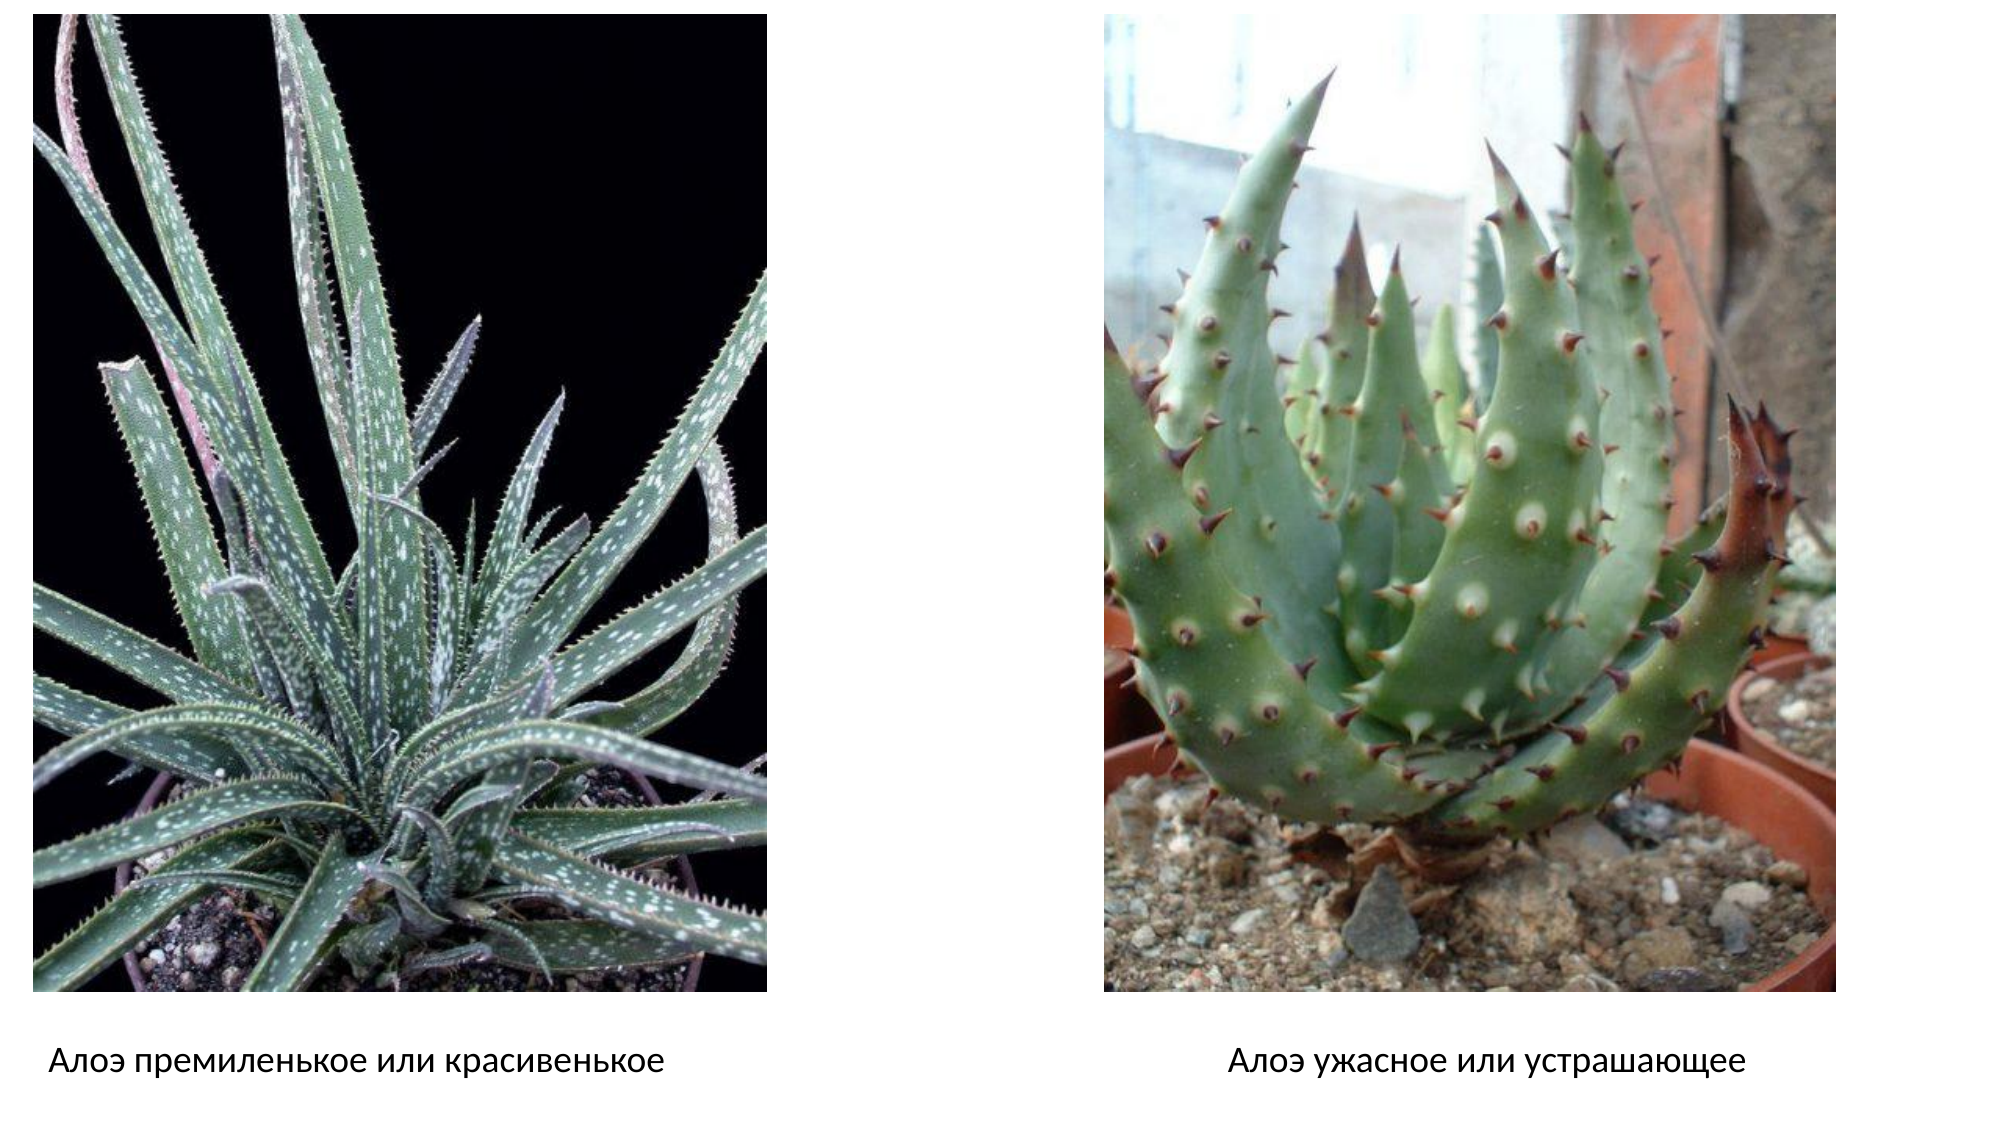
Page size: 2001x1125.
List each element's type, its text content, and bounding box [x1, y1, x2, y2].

text_box Алоэ ужасное или устрашающее [1104, 1027, 1871, 1088]
picture [33, 14, 767, 992]
picture [1104, 14, 1836, 992]
text_box Алоэ премиленькое или красивенькое [33, 1027, 750, 1088]
